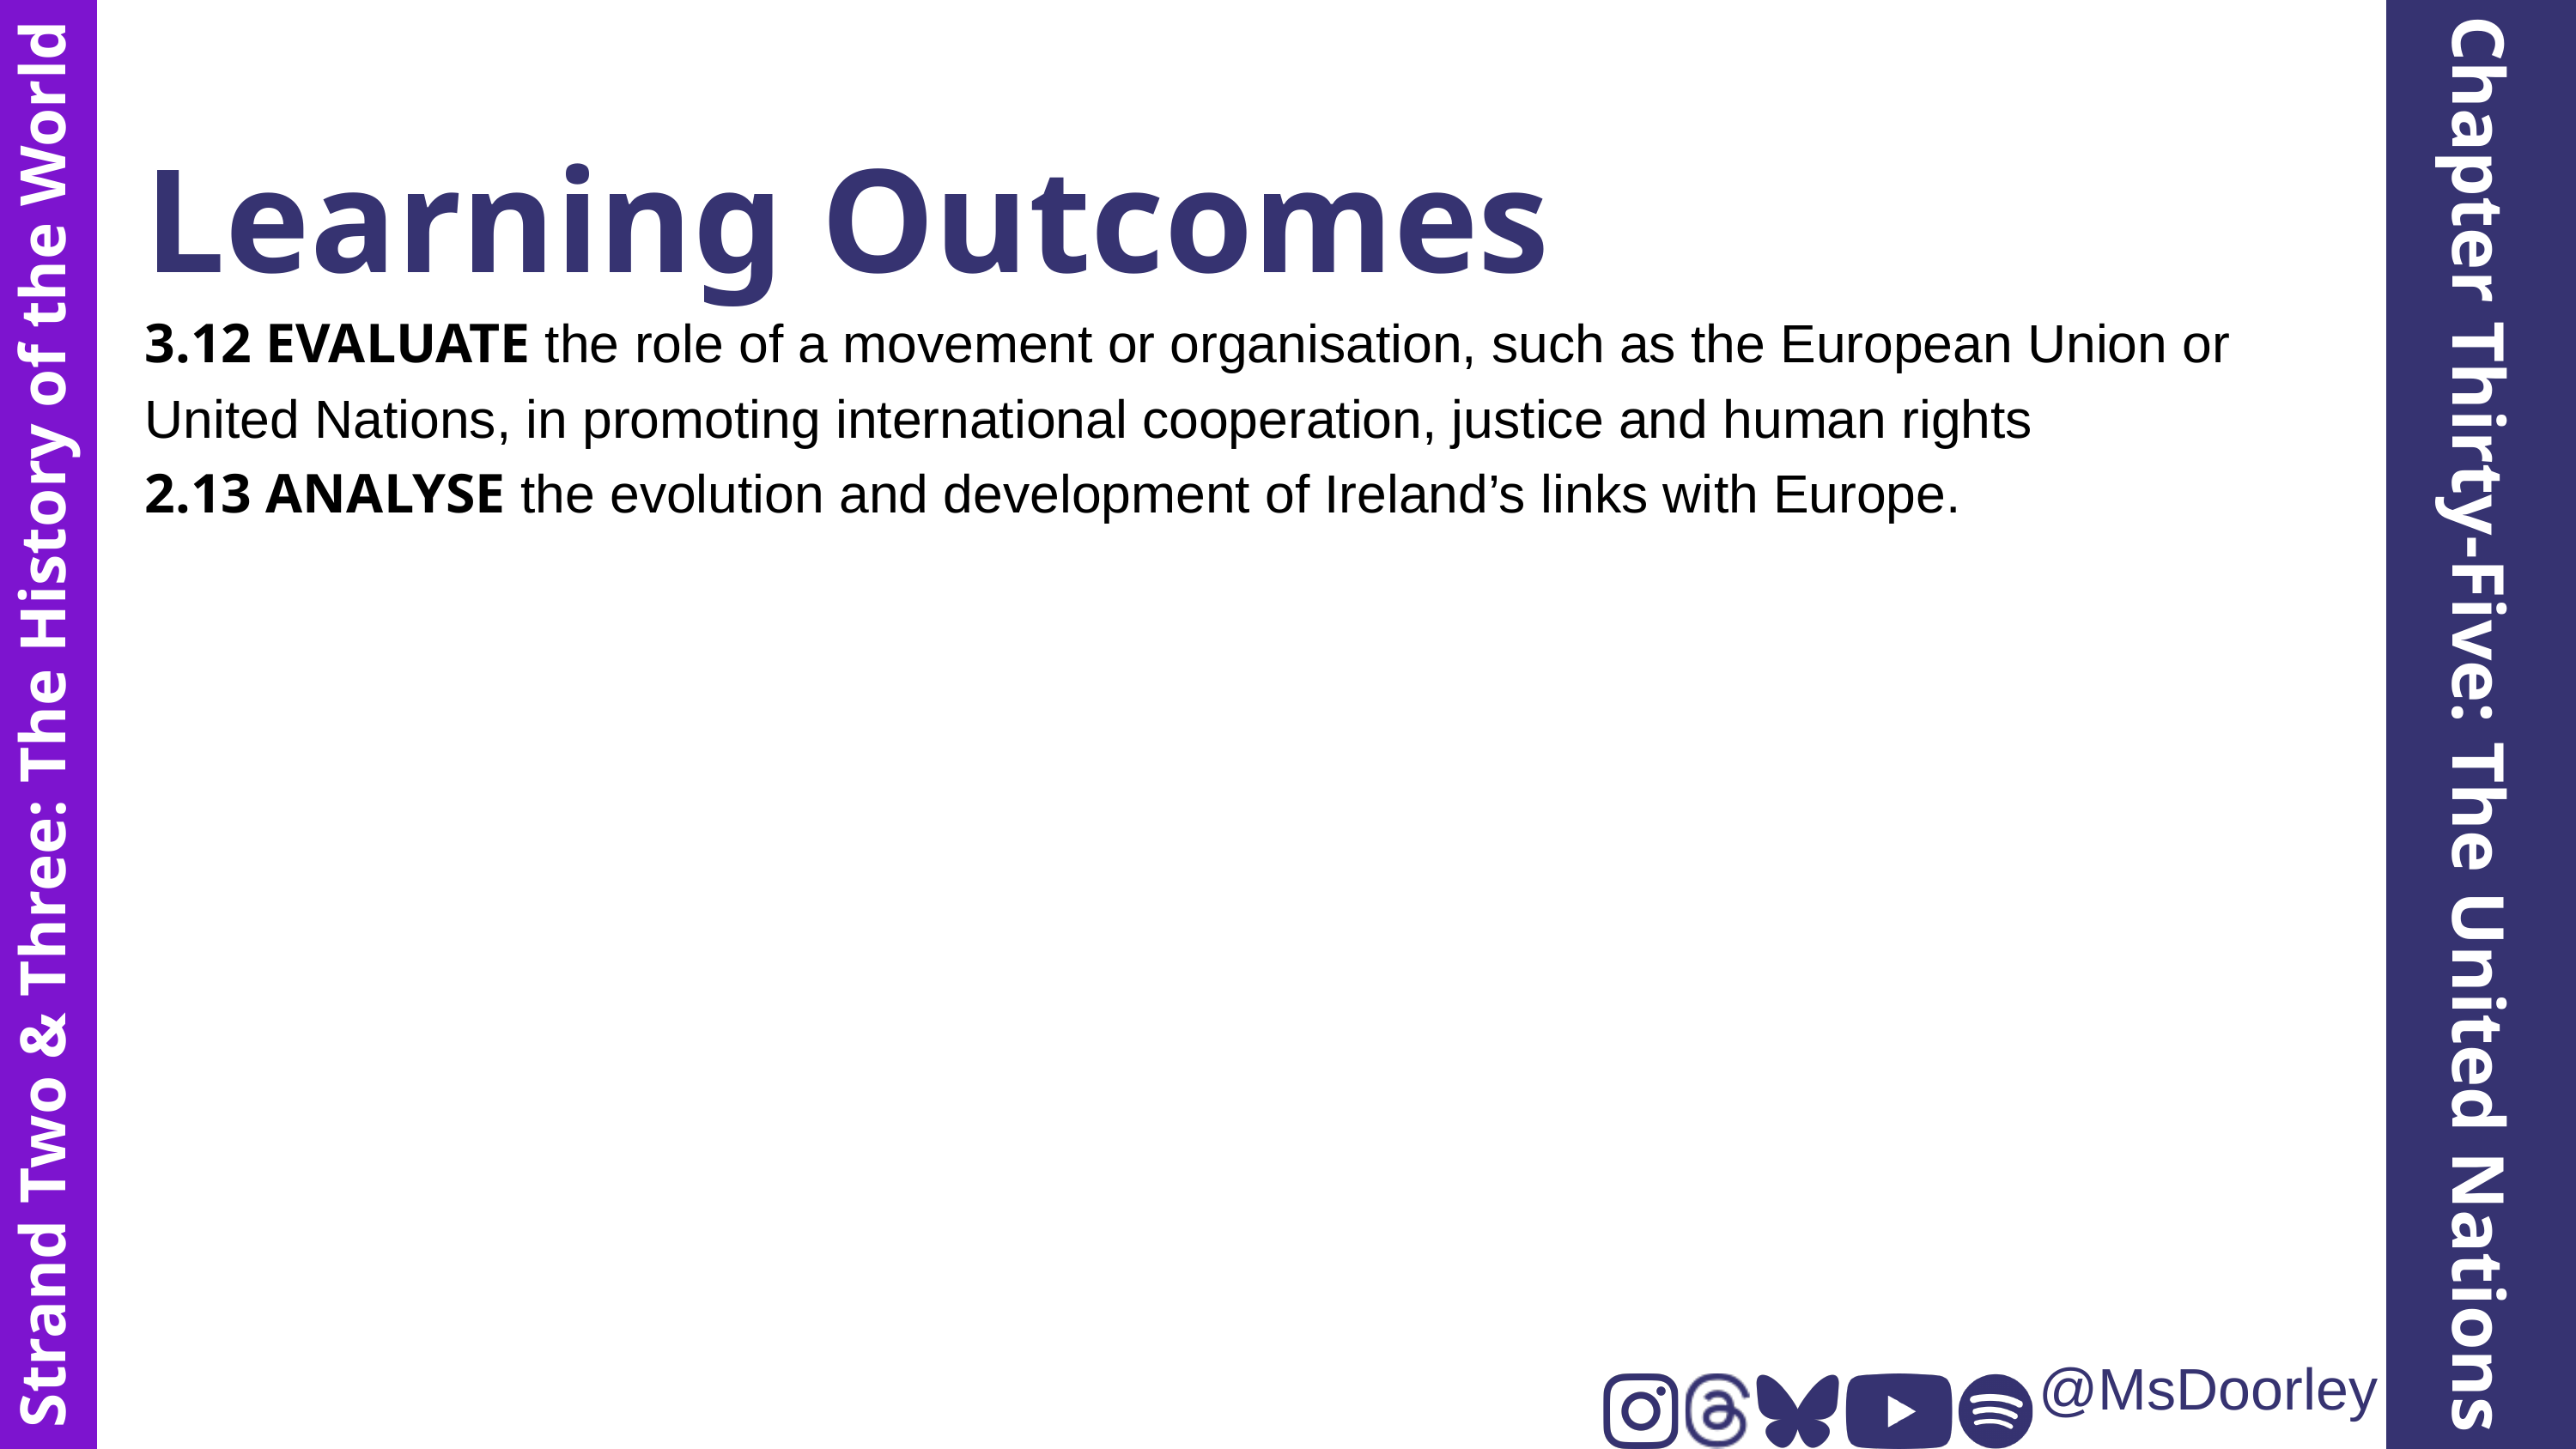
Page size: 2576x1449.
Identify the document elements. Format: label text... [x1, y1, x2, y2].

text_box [0, 0, 97, 1449]
text_box Learning Outcomes [144, 100, 2344, 298]
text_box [1603, 1373, 2386, 1449]
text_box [2385, 0, 2576, 1449]
text_box 3.12 EVALUATE the role of a movement or organisation, such as the European Union or United Nations, in promoting international cooperation, justice and human rights 2.13 ANALYSE the evolution and development of Ireland’s links with Europe. [144, 298, 2344, 524]
